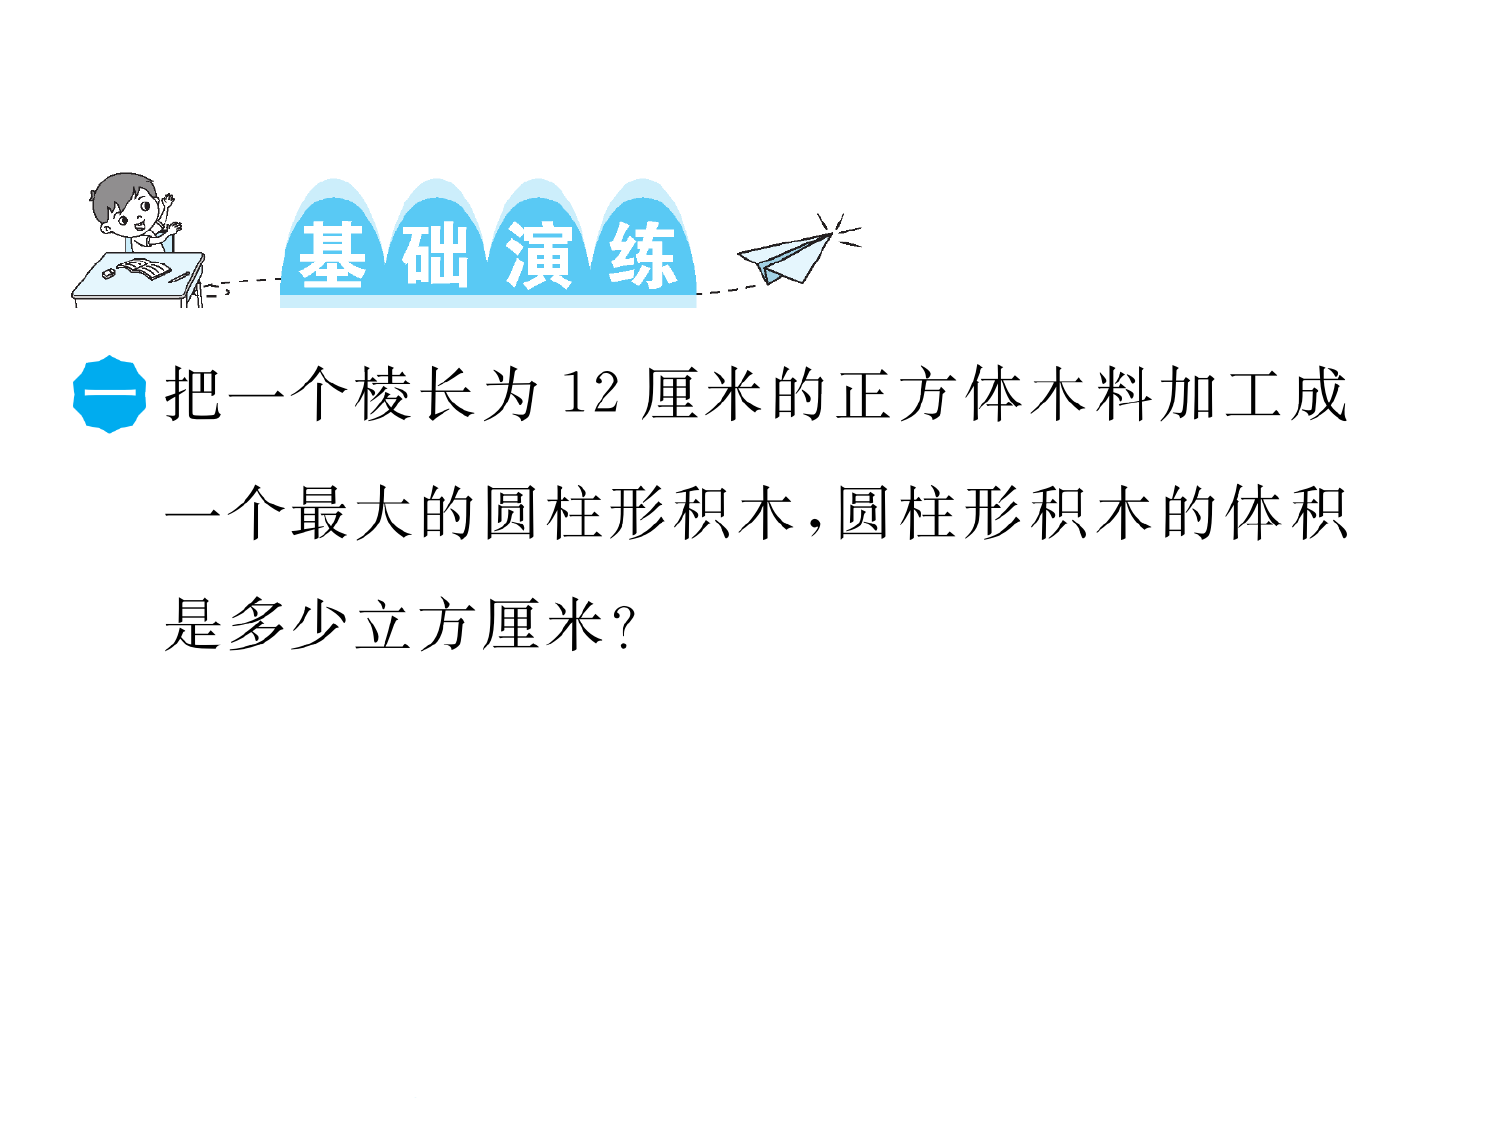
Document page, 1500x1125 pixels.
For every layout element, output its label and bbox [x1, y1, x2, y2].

picture [66, 161, 1358, 1107]
